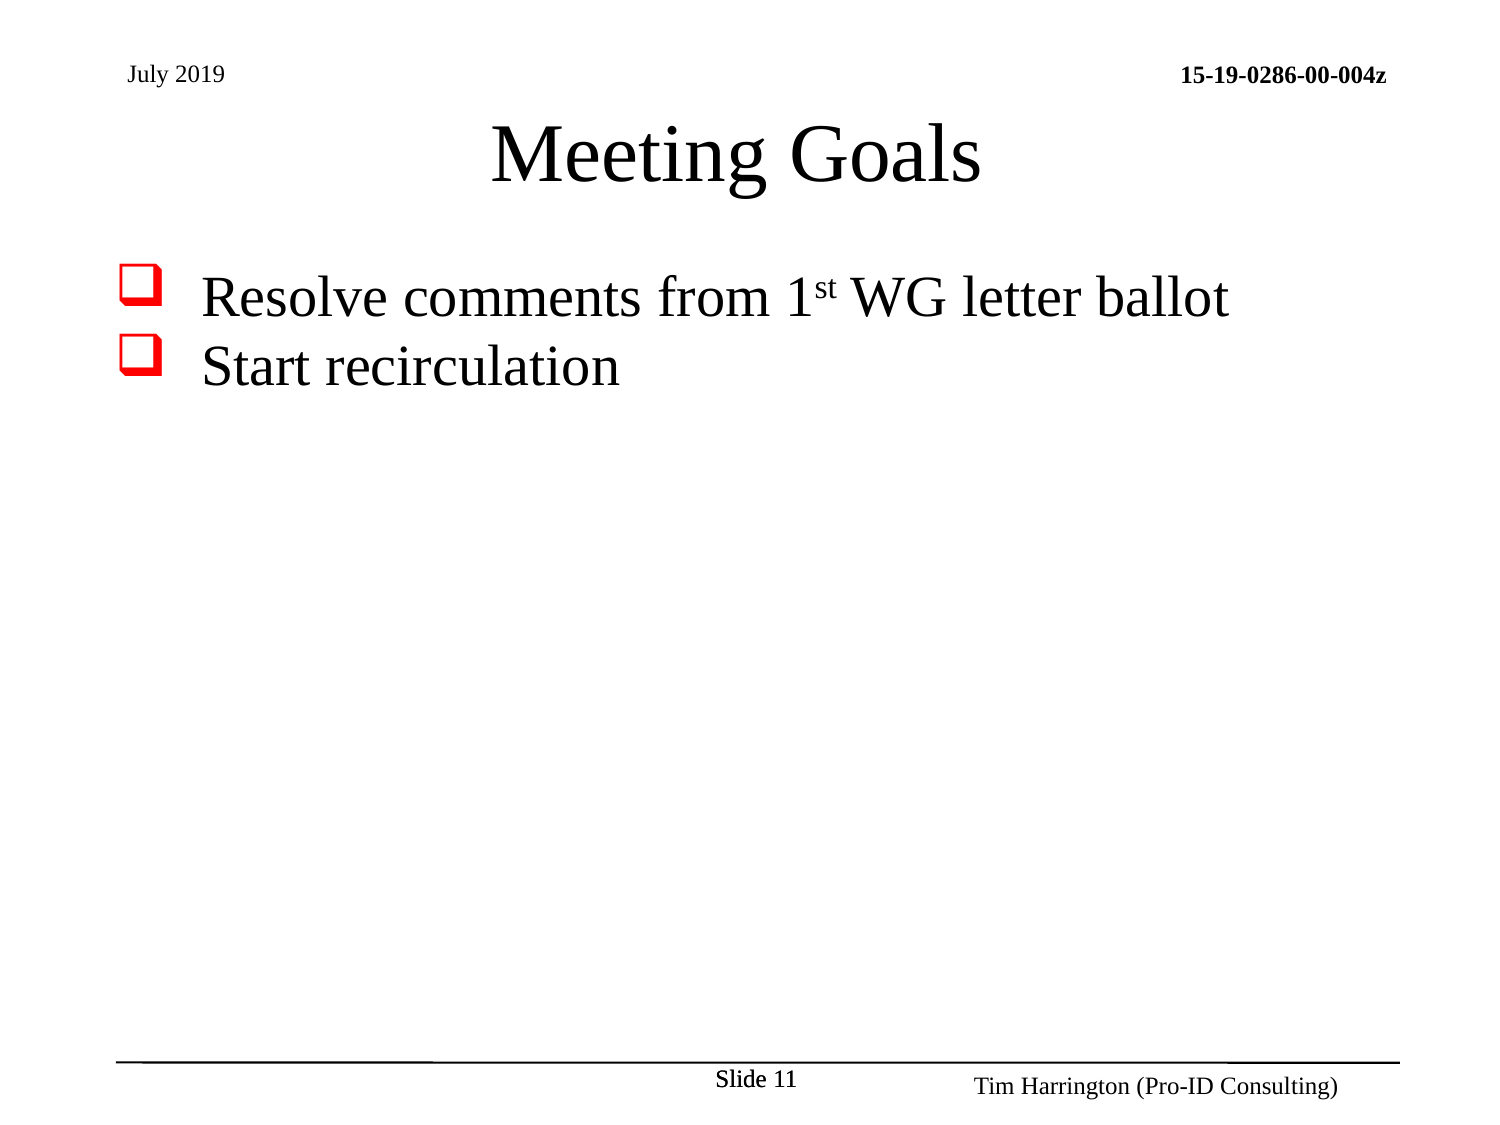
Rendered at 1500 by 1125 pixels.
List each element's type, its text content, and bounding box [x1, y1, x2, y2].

text_box Slide 11 [675, 1062, 838, 1093]
text_box Meeting Goals [99, 99, 1375, 197]
text_box Resolve comments from 1st WG letter ballot Start recirculation [99, 249, 1425, 988]
